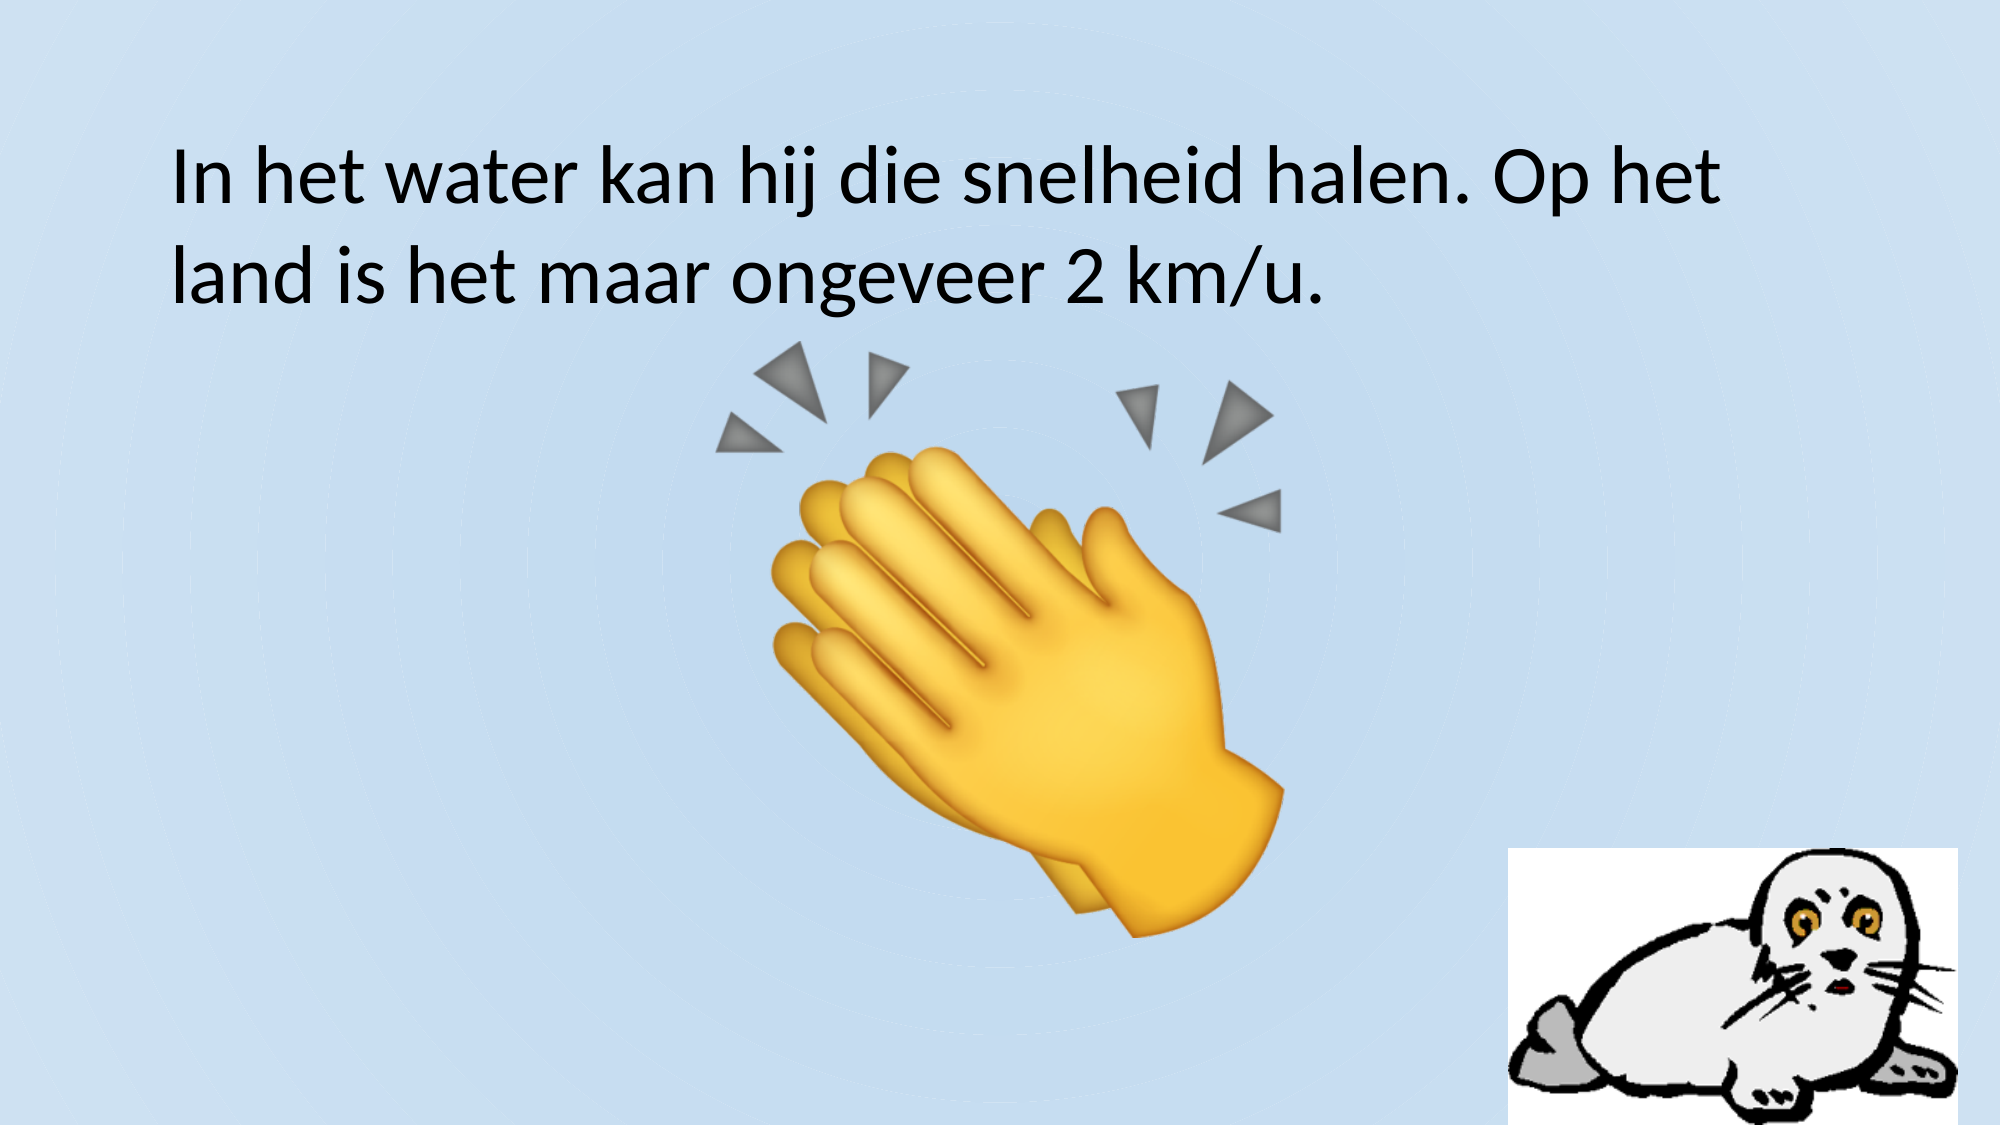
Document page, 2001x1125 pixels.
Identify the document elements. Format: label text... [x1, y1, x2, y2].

picture [715, 341, 1285, 938]
picture [1507, 848, 1958, 1125]
text_box In het water kan hij die snelheid halen. Op het land is het maar ongeveer 2 km/u. [155, 112, 1849, 328]
